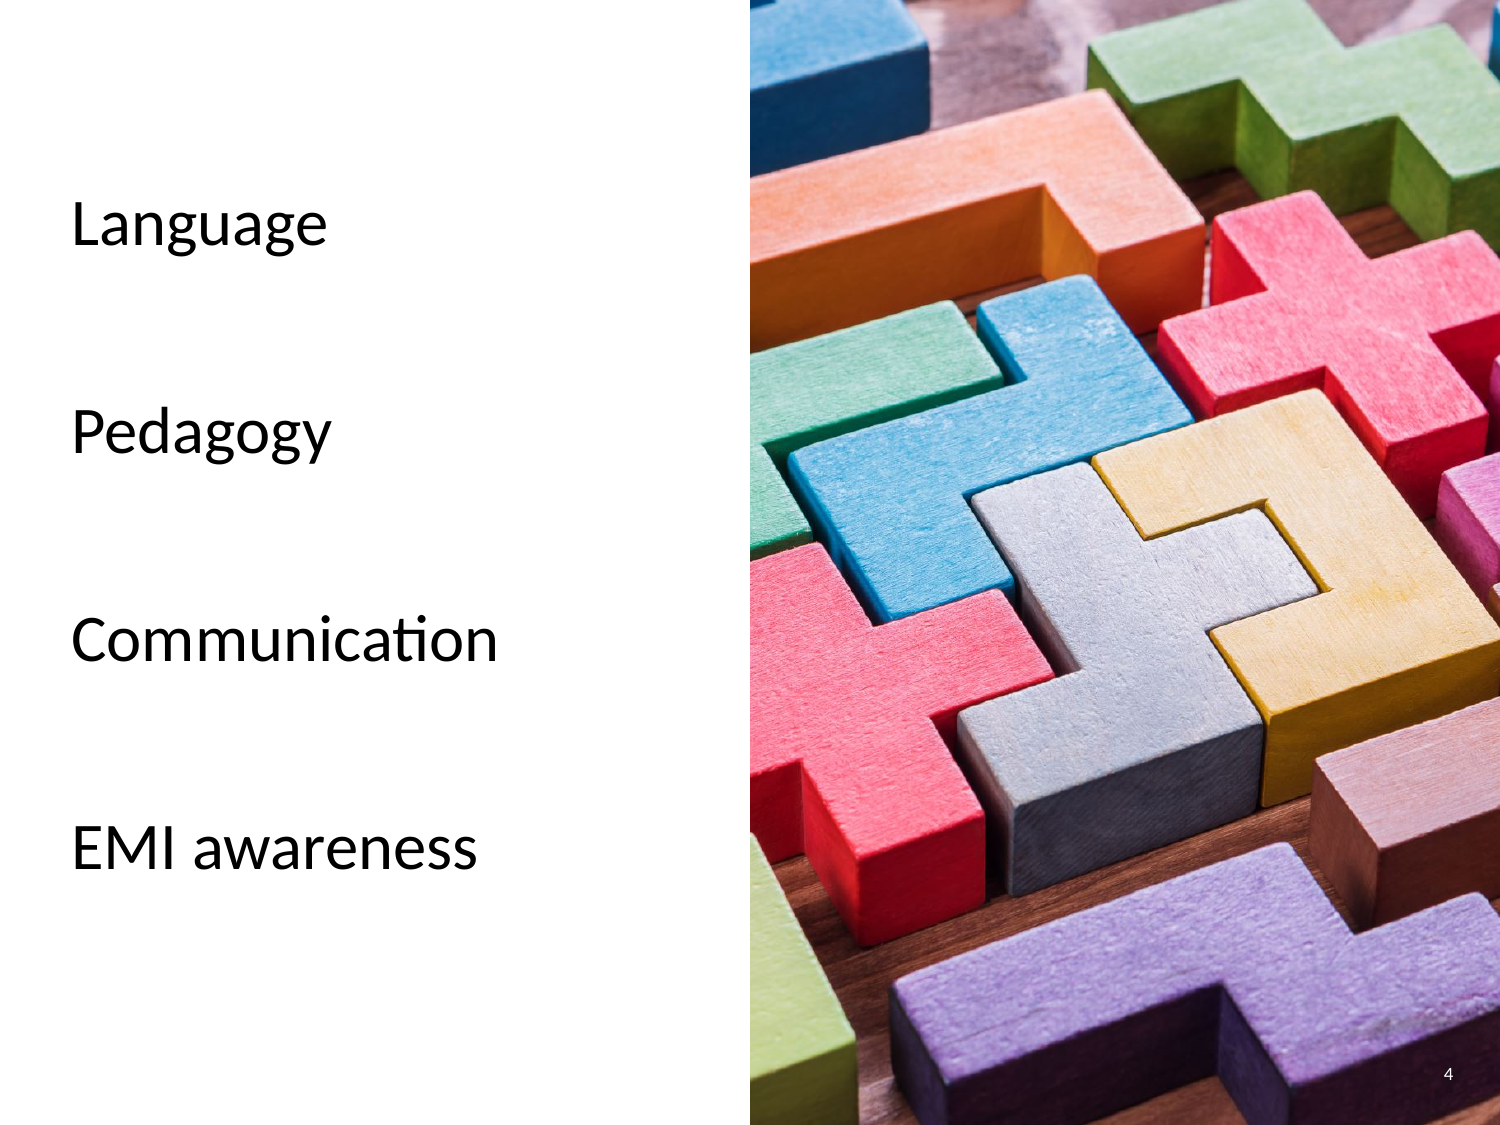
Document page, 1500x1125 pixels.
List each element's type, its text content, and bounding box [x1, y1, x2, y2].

list Language Pedagogy Communication EMI awareness [0, 0, 749, 942]
picture [749, 0, 1500, 1125]
